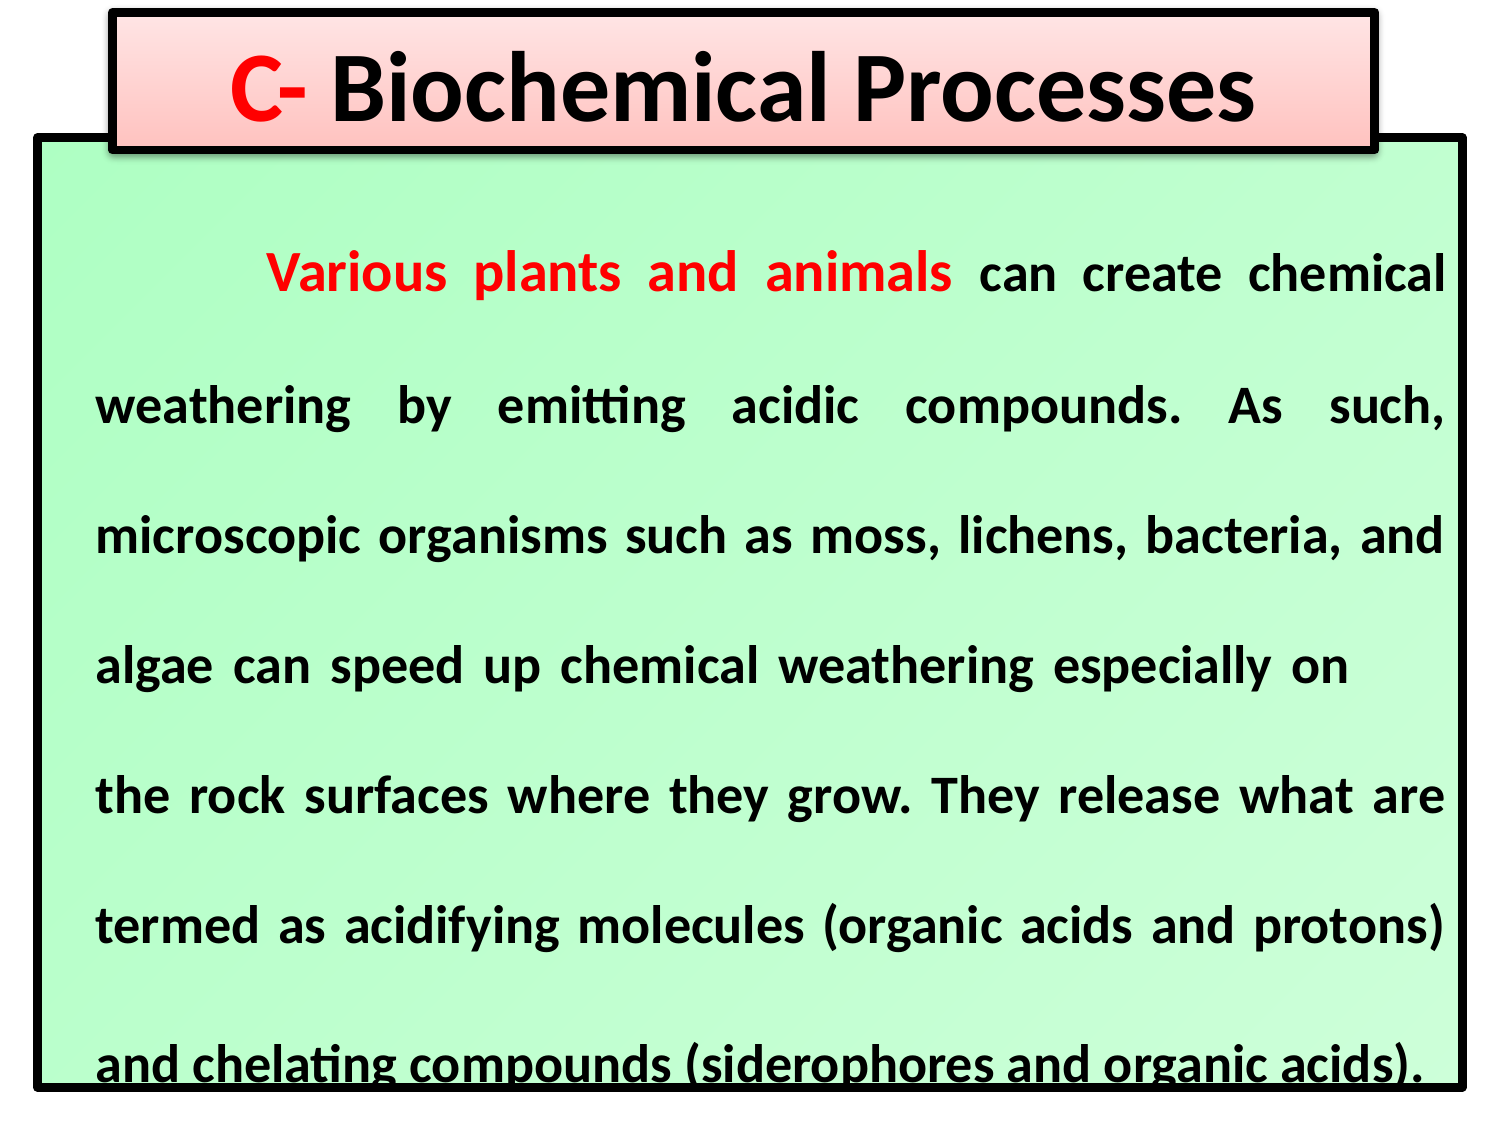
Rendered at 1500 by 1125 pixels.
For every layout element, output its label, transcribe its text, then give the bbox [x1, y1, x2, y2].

title C- Biochemical Processes [112, 12, 1376, 151]
text_box Various plants and animals can create chemical weathering by emitting acidic compounds. As such, microscopic organisms such as moss, lichens, bacteria, and algae can speed up chemical weathering especially on the rock surfaces where they grow. They release what are termed as acidifying molecules (organic acids and protons) and chelating compounds (siderophores and organic acids). [37, 137, 1463, 1088]
